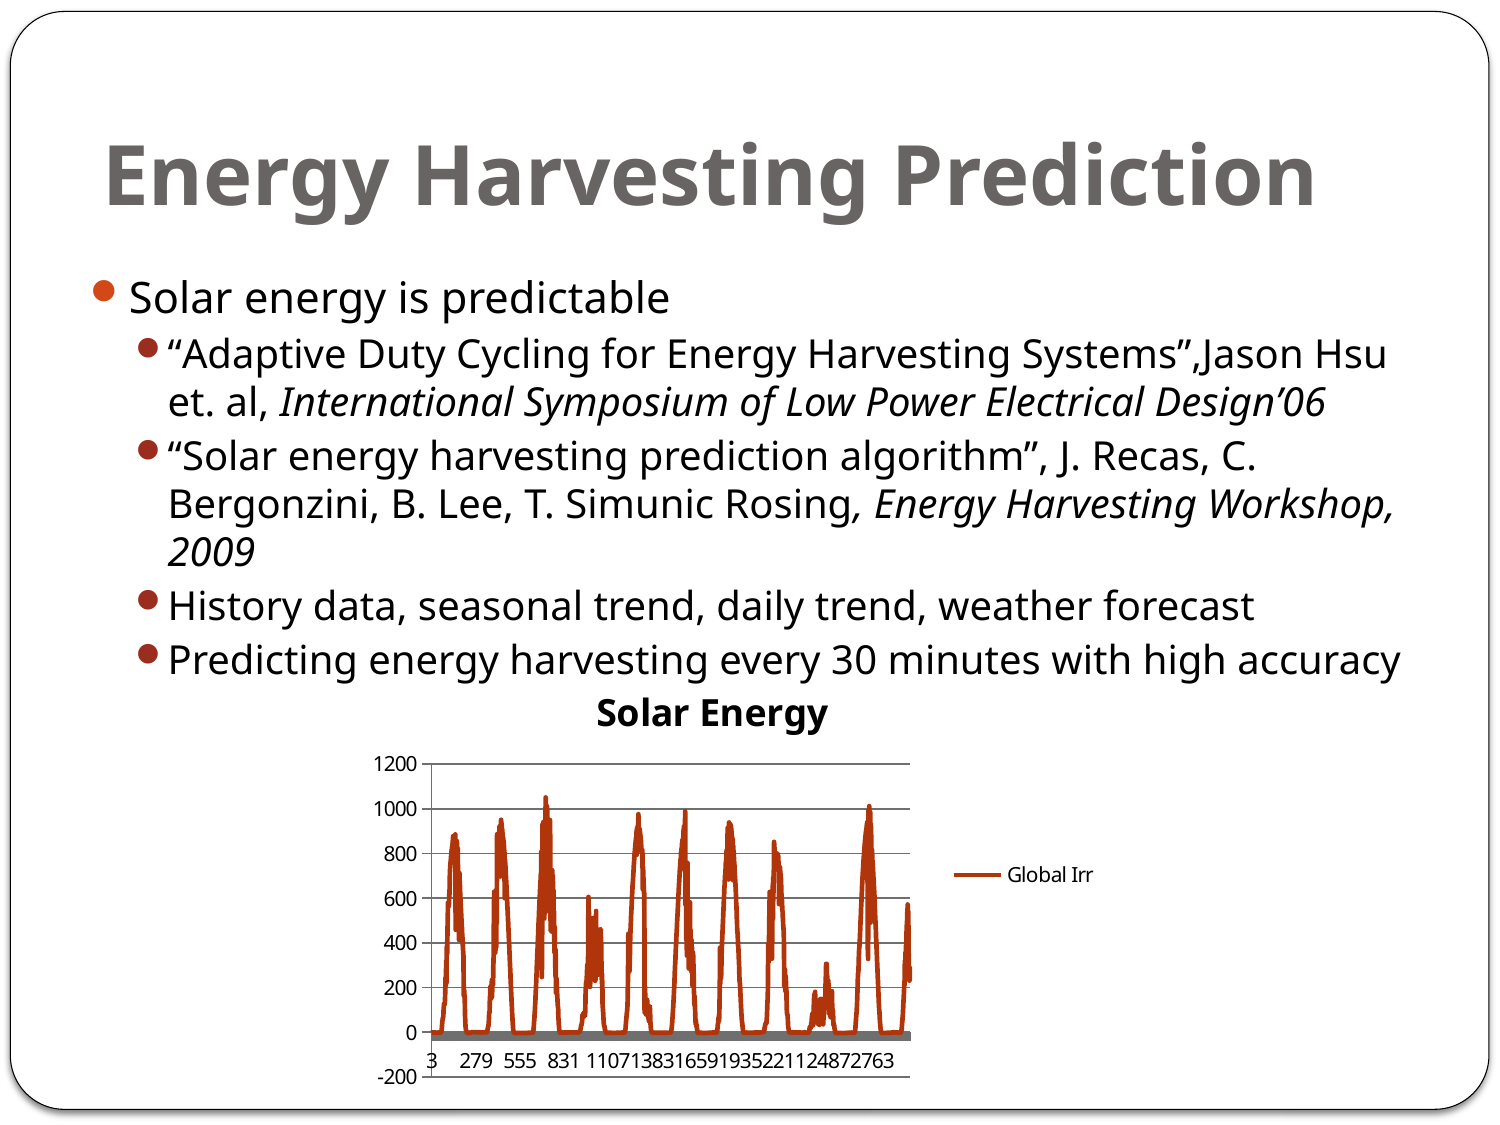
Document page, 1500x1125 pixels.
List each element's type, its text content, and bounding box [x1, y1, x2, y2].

list Solar energy is predictable “Adaptive Duty Cycling for Energy Harvesting Systems”,Jason Hsu et. al, International Symposium of Low Power Electrical Design’06 “Solar energy harvesting prediction algorithm”, J. Recas, C. Bergonzini, B. Lee, T. Simunic Rosing, Energy Harvesting Workshop, 2009 History data, seasonal trend, daily trend, weather forecast Predicting energy harvesting every 30 minutes with high accuracy [74, 262, 1426, 751]
title Energy Harvesting Prediction [87, 49, 1363, 238]
chart [362, 649, 1113, 1101]
